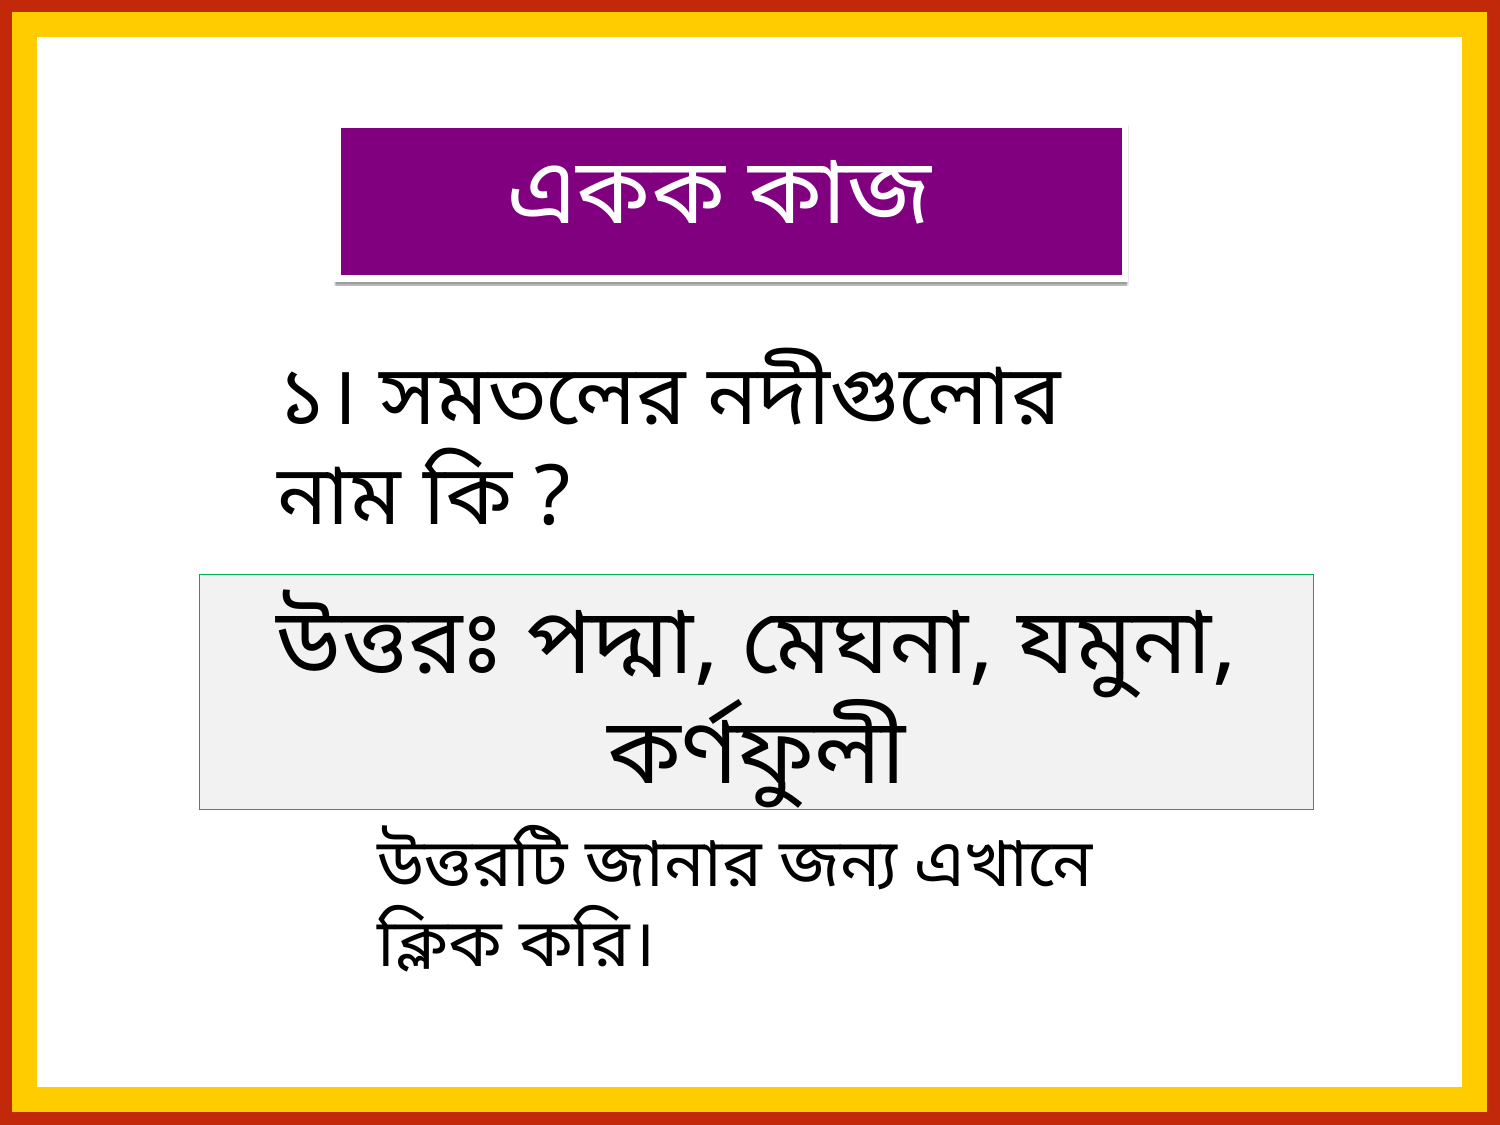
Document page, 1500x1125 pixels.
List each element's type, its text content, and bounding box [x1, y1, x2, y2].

text_box উত্তরঃ পদ্মা, মেঘনা, যমুনা, কর্ণফুলী [199, 574, 1314, 810]
text_box [0, 0, 1500, 1125]
text_box একক কাজ [337, 124, 1125, 279]
text_box আসক্তি থেকে মুক্ত থাকার উপায় [24, 24, 1475, 1100]
text_box ১। সমতলের নদীগুলোর নাম কি ? [262, 333, 1188, 549]
text_box উত্তরটি জানার জন্য এখানে ক্লিক করি। [362, 812, 1225, 988]
